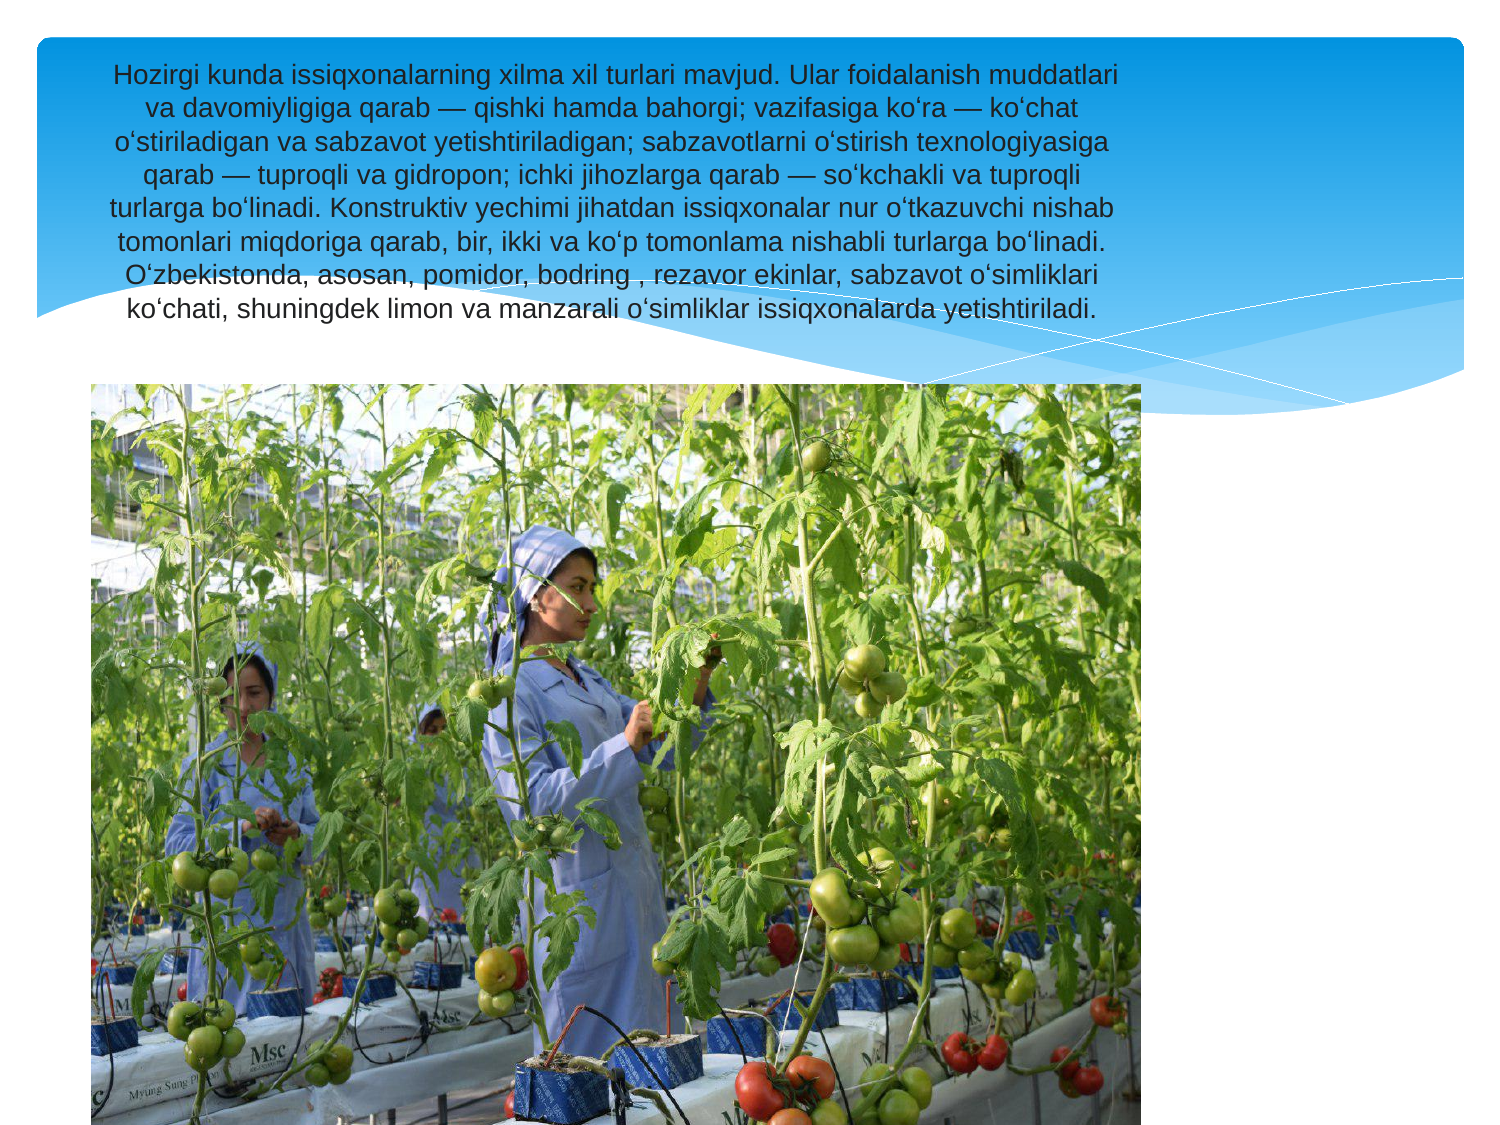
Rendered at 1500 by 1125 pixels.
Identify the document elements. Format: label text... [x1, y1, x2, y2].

title Hozirgi kunda issiqxonalarning xilma xil turlari mavjud. Ular foidalanish muddatlari va davomiyligiga qarab — qishki hamda bahorgi; vazifasiga koʻra — koʻchat oʻstiriladigan va sabzavot yetishtiriladigan; sabzavotlarni oʻstirish texnologiyasiga qarab — tuproqli va gidropon; ichki jihozlarga qarab — soʻkchakli va tuproqli turlarga boʻlinadi. Konstruktiv yechimi jihatdan issiqxonalar nur oʻtkazuvchi nishab tomonlari miqdoriga qarab, bir, ikki va koʻp tomonlama nishabli turlarga boʻlinadi. Oʻzbekistonda, asosan, pomidor, bodring , rezavor ekinlar, sabzavot oʻsimliklari koʻchati, shuningdek limon va manzarali oʻsimliklar issiqxonalarda yetishtiriladi. [83, 41, 1141, 339]
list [91, 384, 1142, 1125]
